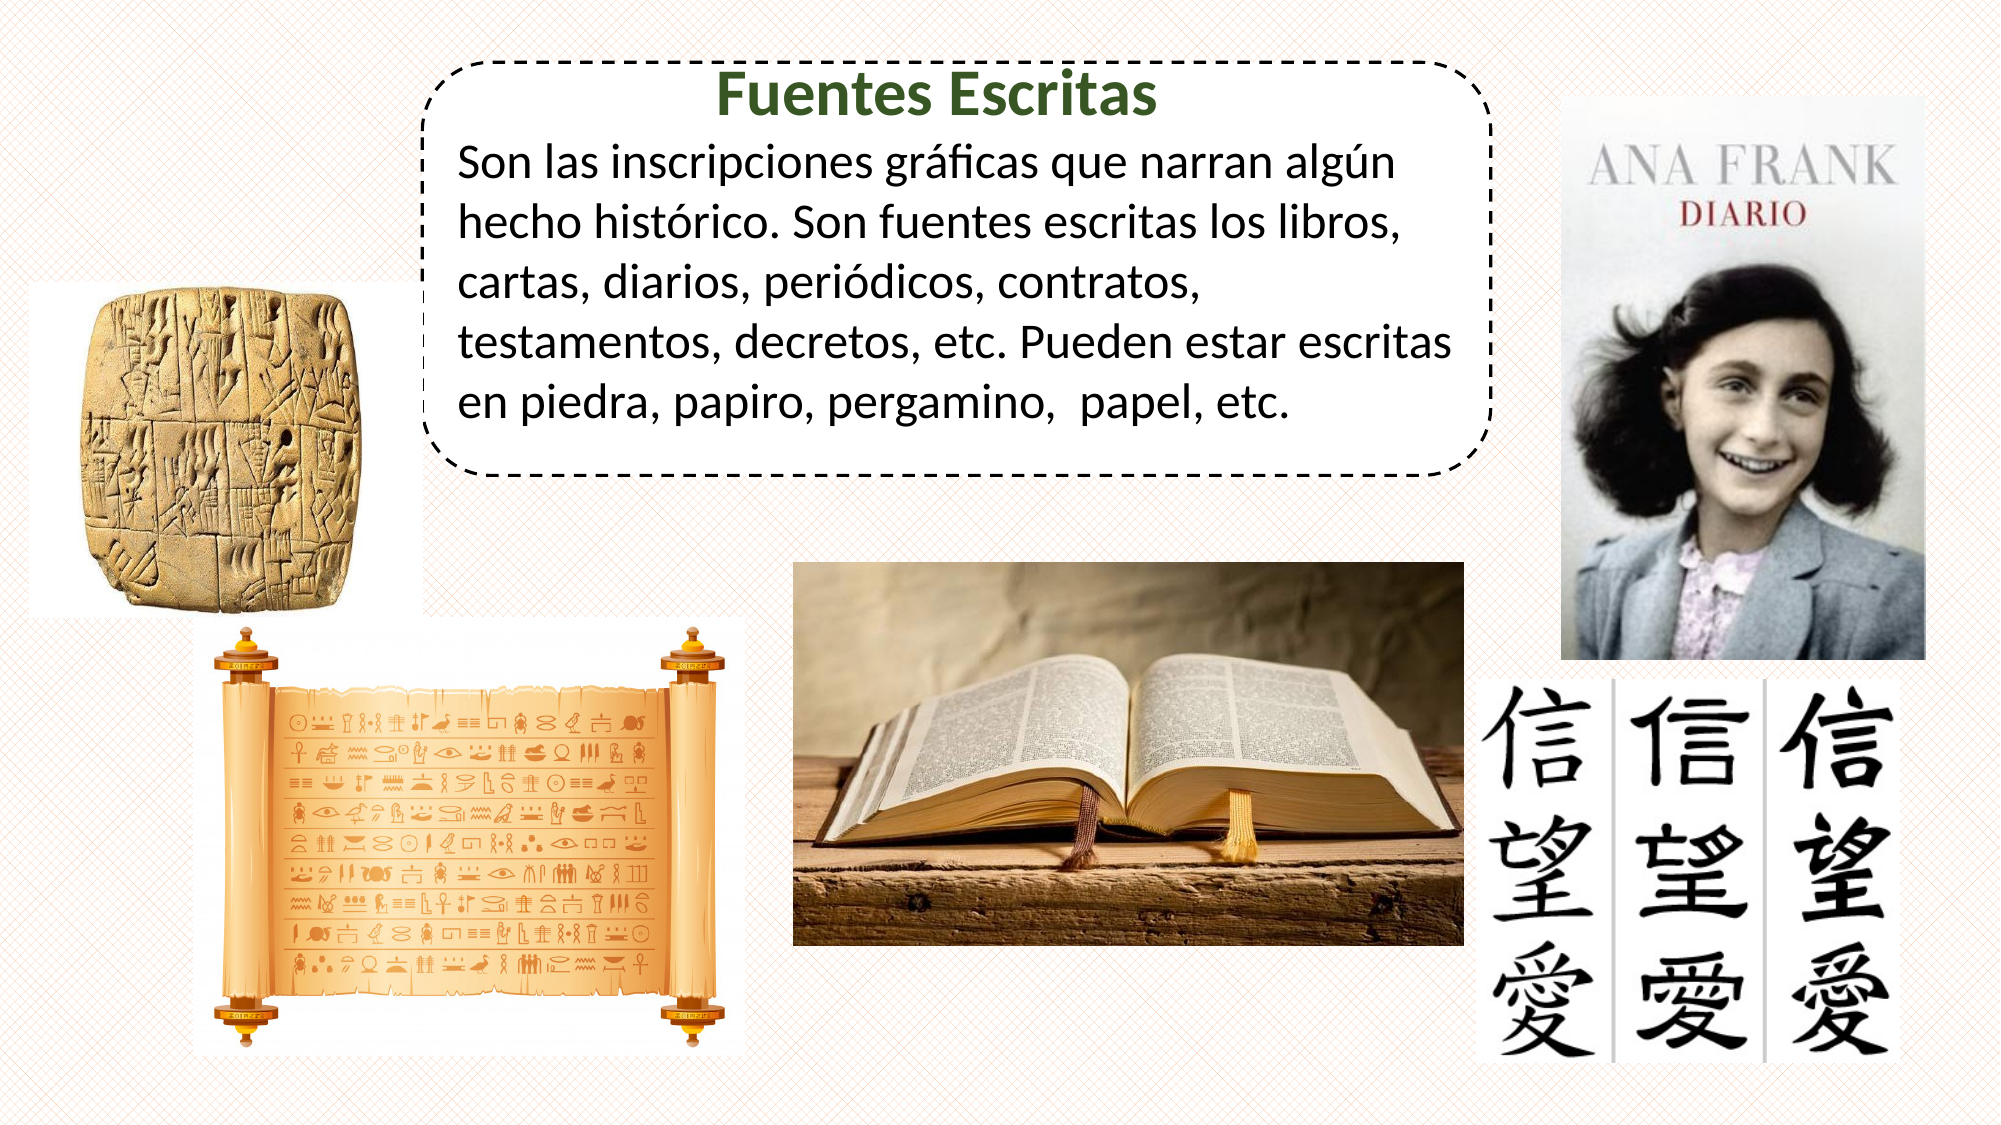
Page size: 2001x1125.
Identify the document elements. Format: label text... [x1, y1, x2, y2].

picture [1476, 679, 1900, 1063]
text_box Fuentes Escritas Son las inscripciones gráficas que narran algún hecho histórico. Son fuentes escritas los libros, cartas, diarios, periódicos, contratos, testamentos, decretos, etc. Pueden estar escritas en piedra, papiro, pergamino, papel, etc. [421, 61, 1492, 477]
picture [29, 282, 745, 1056]
picture [1561, 96, 1926, 660]
picture [793, 562, 1464, 946]
